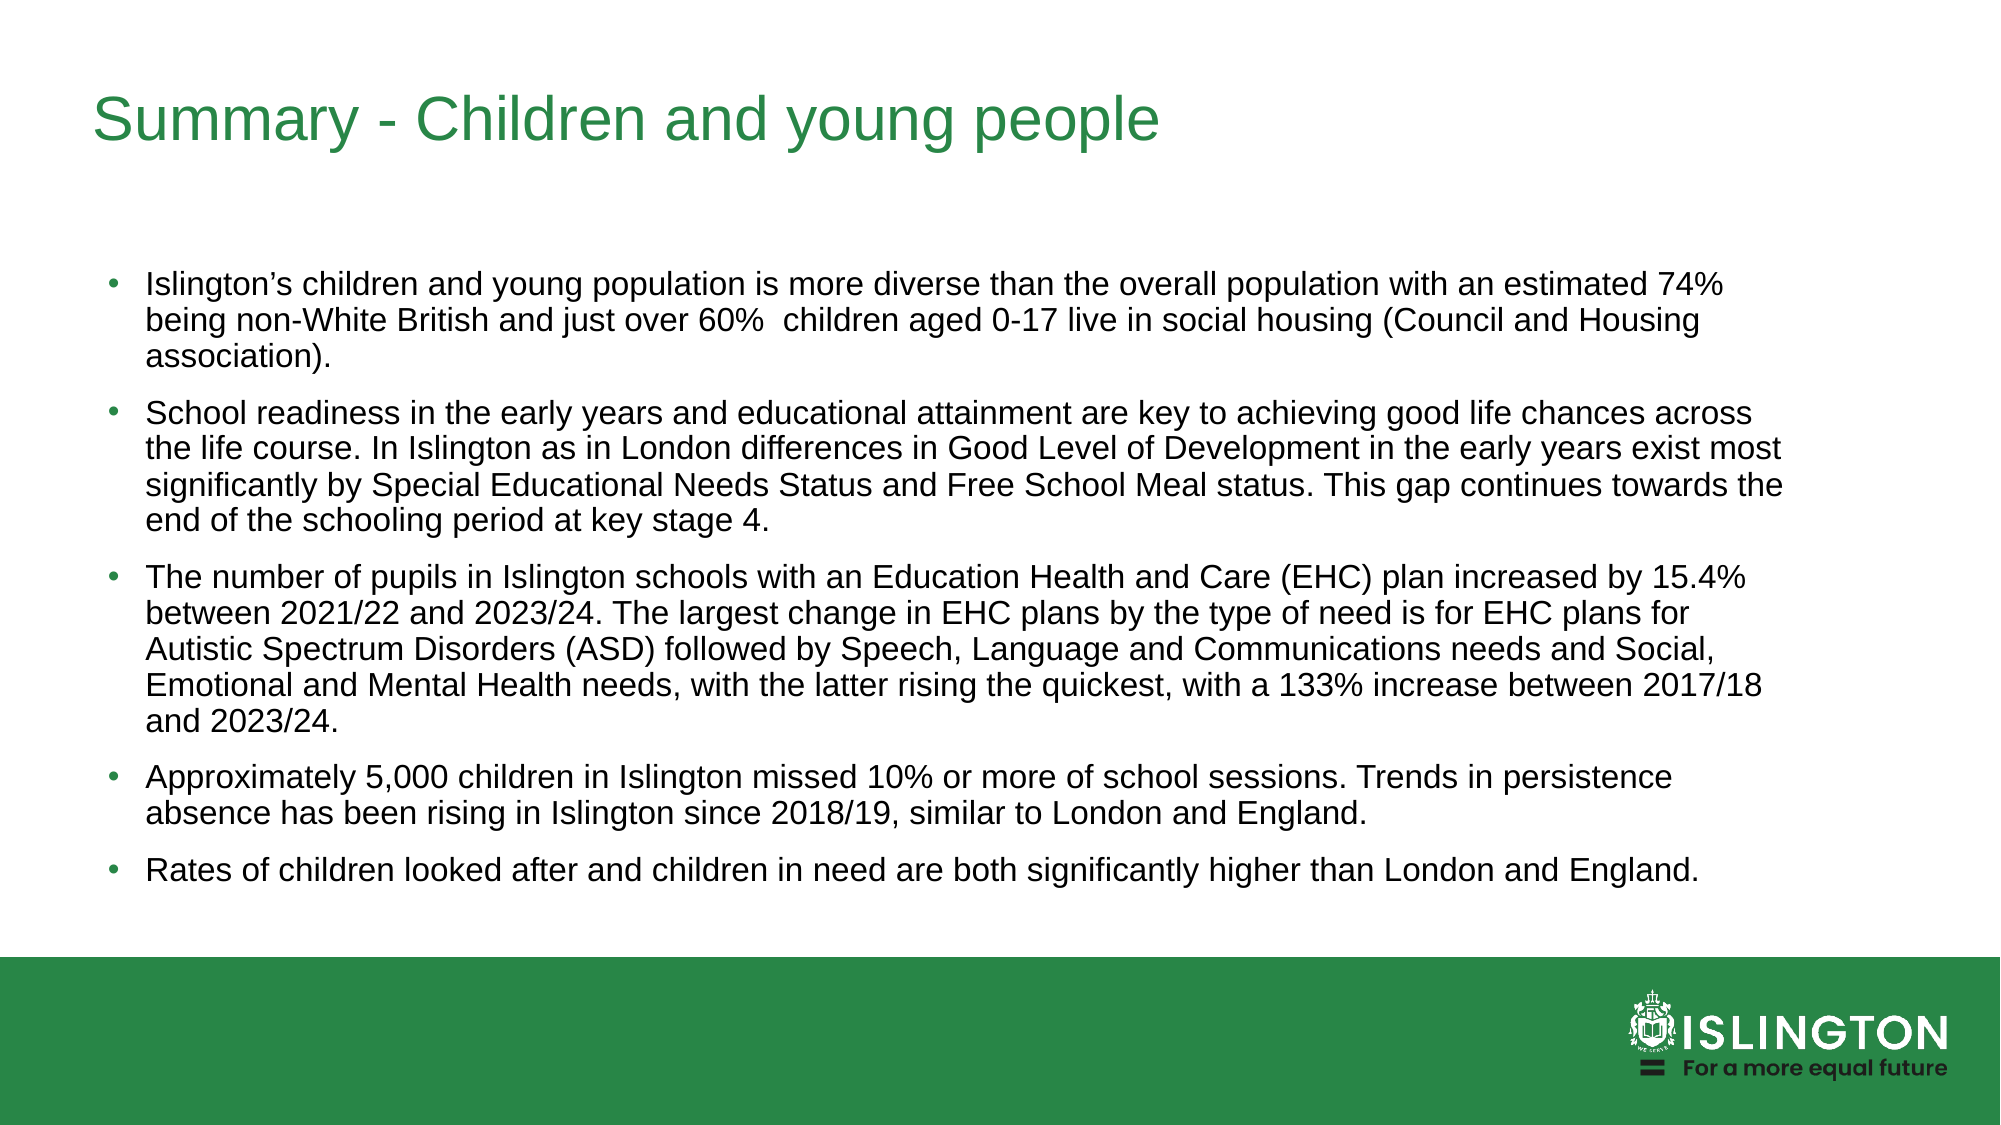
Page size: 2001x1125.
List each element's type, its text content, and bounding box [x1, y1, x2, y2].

picture [1628, 989, 1947, 1081]
title Summary - Children and young people [92, 85, 1818, 259]
list Islington’s children and young population is more diverse than the overall population with an estimated 74% being non-White British and just over 60% children aged 0-17 live in social housing (Council and Housing association). School readiness in the early years and educational attainment are key to achieving good life chances across the life course. In Islington as in London differences in Good Level of Development in the early years exist most significantly by Special Educational Needs Status and Free School Meal status. This gap continues towards the end of the schooling period at key stage 4. The number of pupils in Islington schools with an Education Health and Care (EHC) plan increased by 15.4% between 2021/22 and 2023/24. The largest change in EHC plans by the type of need is for EHC plans for Autistic Spectrum Disorders (ASD) followed by Speech, Language and Communications needs and Social, Emotional and Mental Health needs, with the latter rising the quickest, with a 133% increase between 2017/18 and 2023/24. Approximately 5,000 children in Islington missed 10% or more of school sessions. Trends in persistence absence has been rising in Islington since 2018/19, similar to London and England. Rates of children looked after and children in need are both significantly higher than London and England. [92, 259, 1818, 936]
